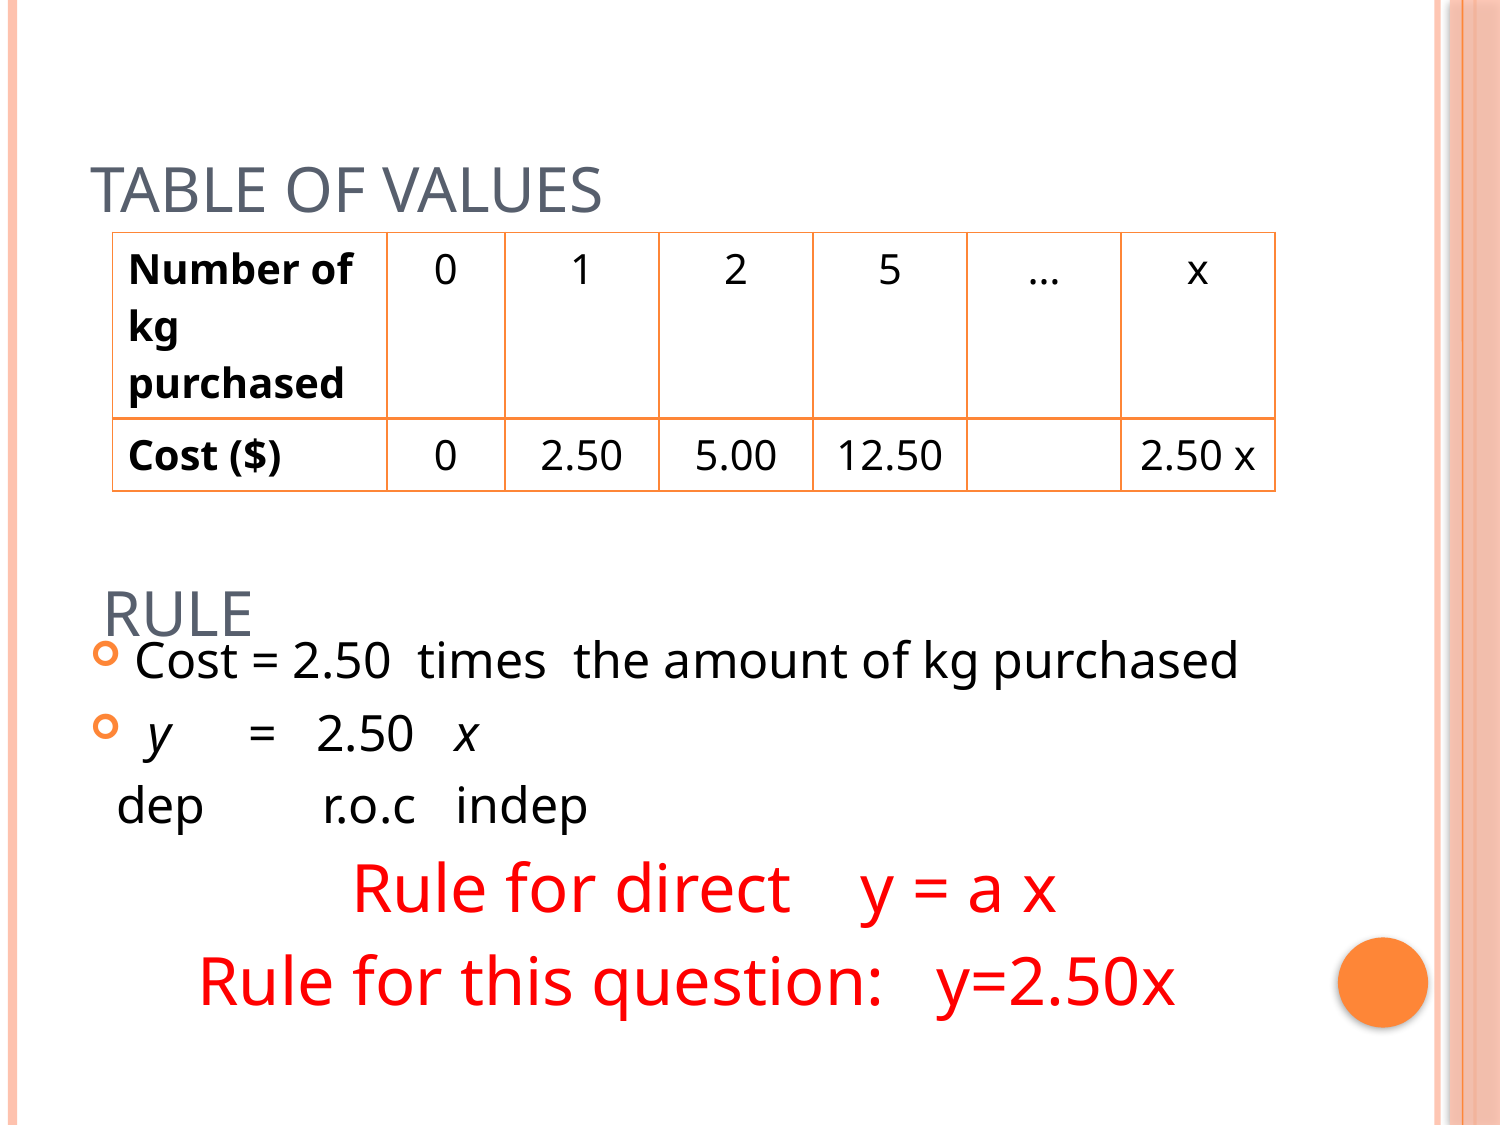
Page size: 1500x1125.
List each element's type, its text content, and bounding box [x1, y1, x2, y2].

table_cell Cost ($) [113, 420, 386, 490]
table_cell 5.00 [660, 420, 812, 490]
table_header x [1122, 233, 1274, 417]
table_header 5 [814, 233, 966, 417]
table_header Number of kg purchased [113, 233, 386, 417]
table_cell 2.50 x [1122, 420, 1274, 490]
text_box RULE [87, 562, 1313, 750]
table_cell 0 [388, 420, 504, 490]
table_cell 12.50 [814, 420, 966, 490]
table_header 2 [660, 233, 812, 417]
title TABLE OF VALUES [75, 45, 1300, 233]
table_header 0 [388, 233, 504, 417]
table_header 1 [506, 233, 658, 417]
table_header … [968, 233, 1120, 417]
list Cost = 2.50 times the amount of kg purchased y = 2.50 x dep r.o.c indep Rule for direct y = a x Rule for this question: y=2.50x [74, 620, 1301, 1020]
table_cell 2.50 [506, 420, 658, 490]
table_cell [968, 420, 1120, 490]
